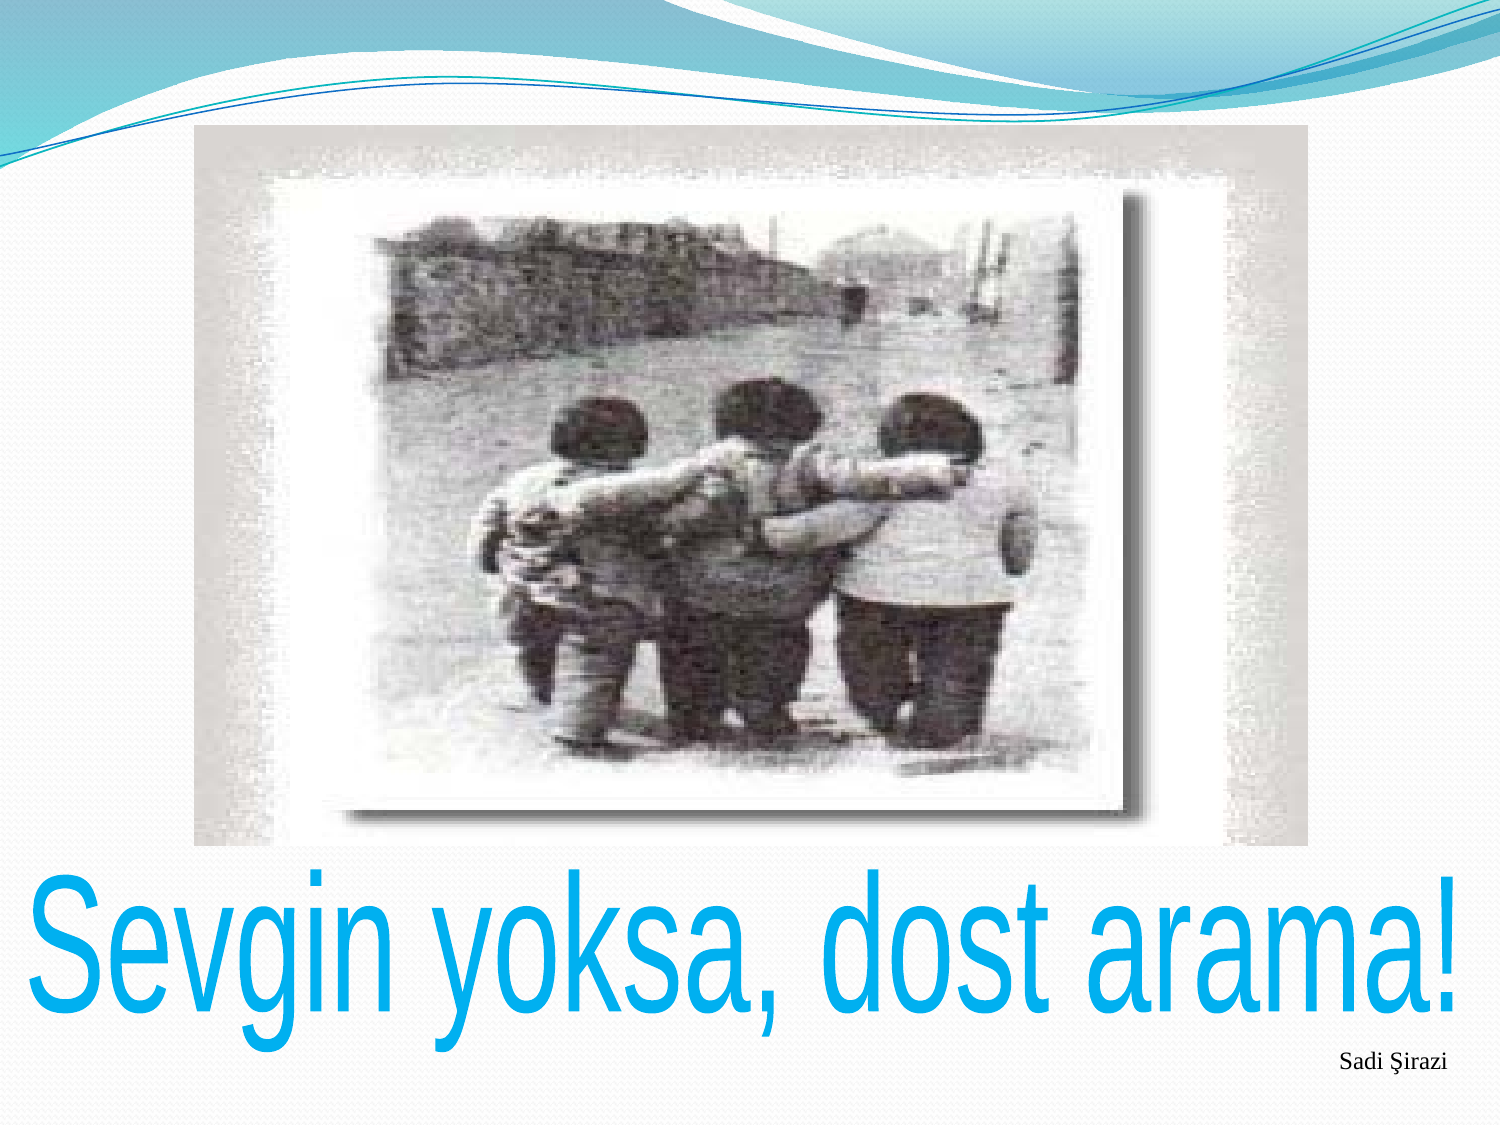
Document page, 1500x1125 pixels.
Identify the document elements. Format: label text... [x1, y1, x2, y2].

text_box Sadi Şirazi [36, 1036, 1463, 1082]
picture [194, 125, 1308, 846]
text_box [0, 43, 268, 134]
